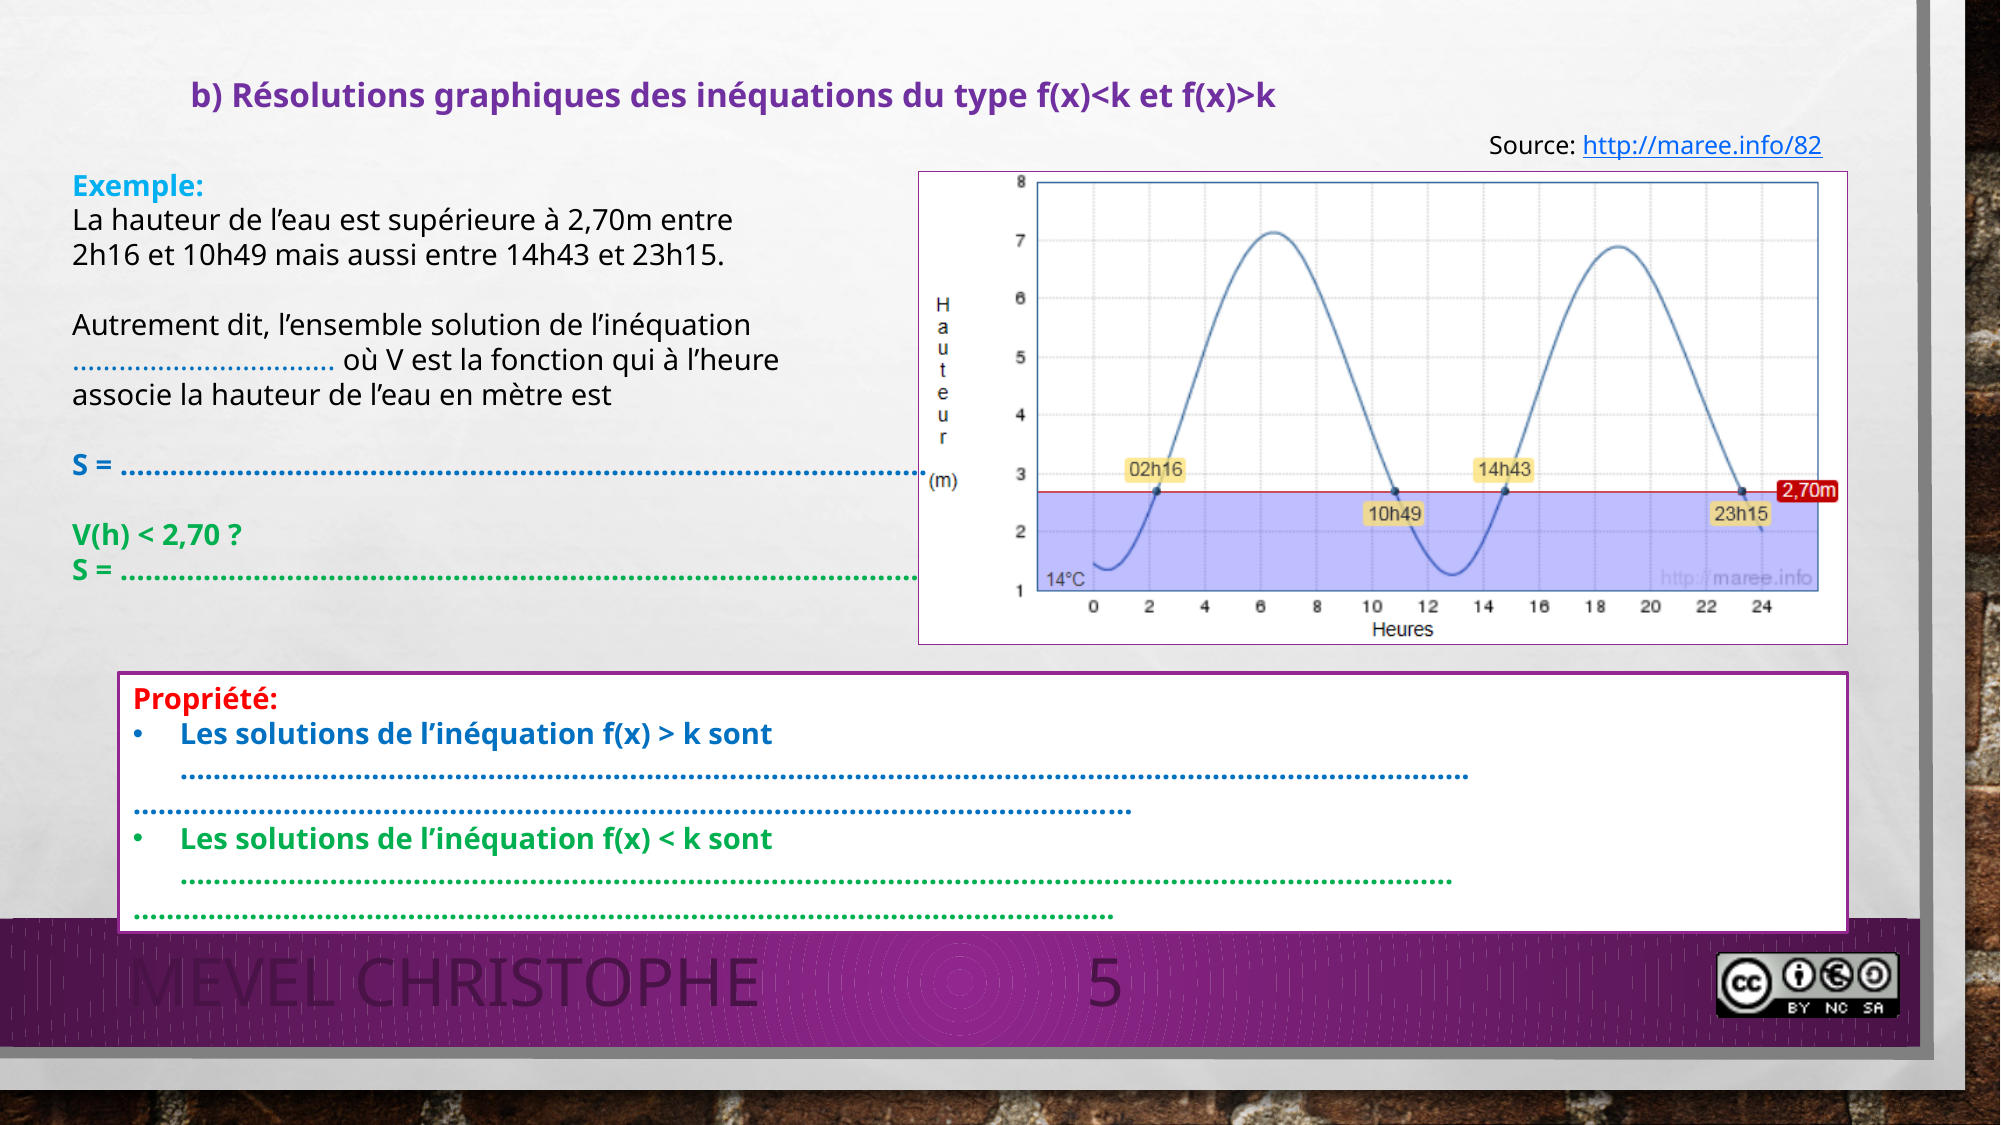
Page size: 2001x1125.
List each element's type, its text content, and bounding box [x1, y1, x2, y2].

text_box Propriété: Les solutions de l’inéquation f(x) > k sont ……………………………………………………………………………………………………………………………………….. ………………………………………………………………………………………………………... Les solutions de l’inéquation f(x) < k sont ……………………………………………………………………………………………………………………………………… ….…………………………………………………………………………………………………... [117, 671, 1849, 934]
slide_number 5 [1031, 944, 1181, 1027]
text_box b) Résolutions graphiques des inéquations du type f(x)<k et f(x)>k [175, 66, 1293, 122]
footer Mevel Christophe [112, 944, 1015, 1027]
text_box Source: http://maree.info/82 [1474, 122, 1838, 171]
text_box Exemple: La hauteur de l’eau est supérieure à 2,70m entre 2h16 et 10h49 mais aussi entre 14h43 et 23h15. Autrement dit, l’ensemble solution de l’inéquation ……………………………. où V est la fonction qui à l’heure associe la hauteur de l’eau en mètre est S = ……………………………………………………………………………………. V(h) < 2,70 ? S = …………………………………………………………………………………… [57, 159, 943, 594]
picture [0, 0, 2000, 1125]
picture [917, 171, 1848, 645]
picture [1715, 952, 1900, 1018]
